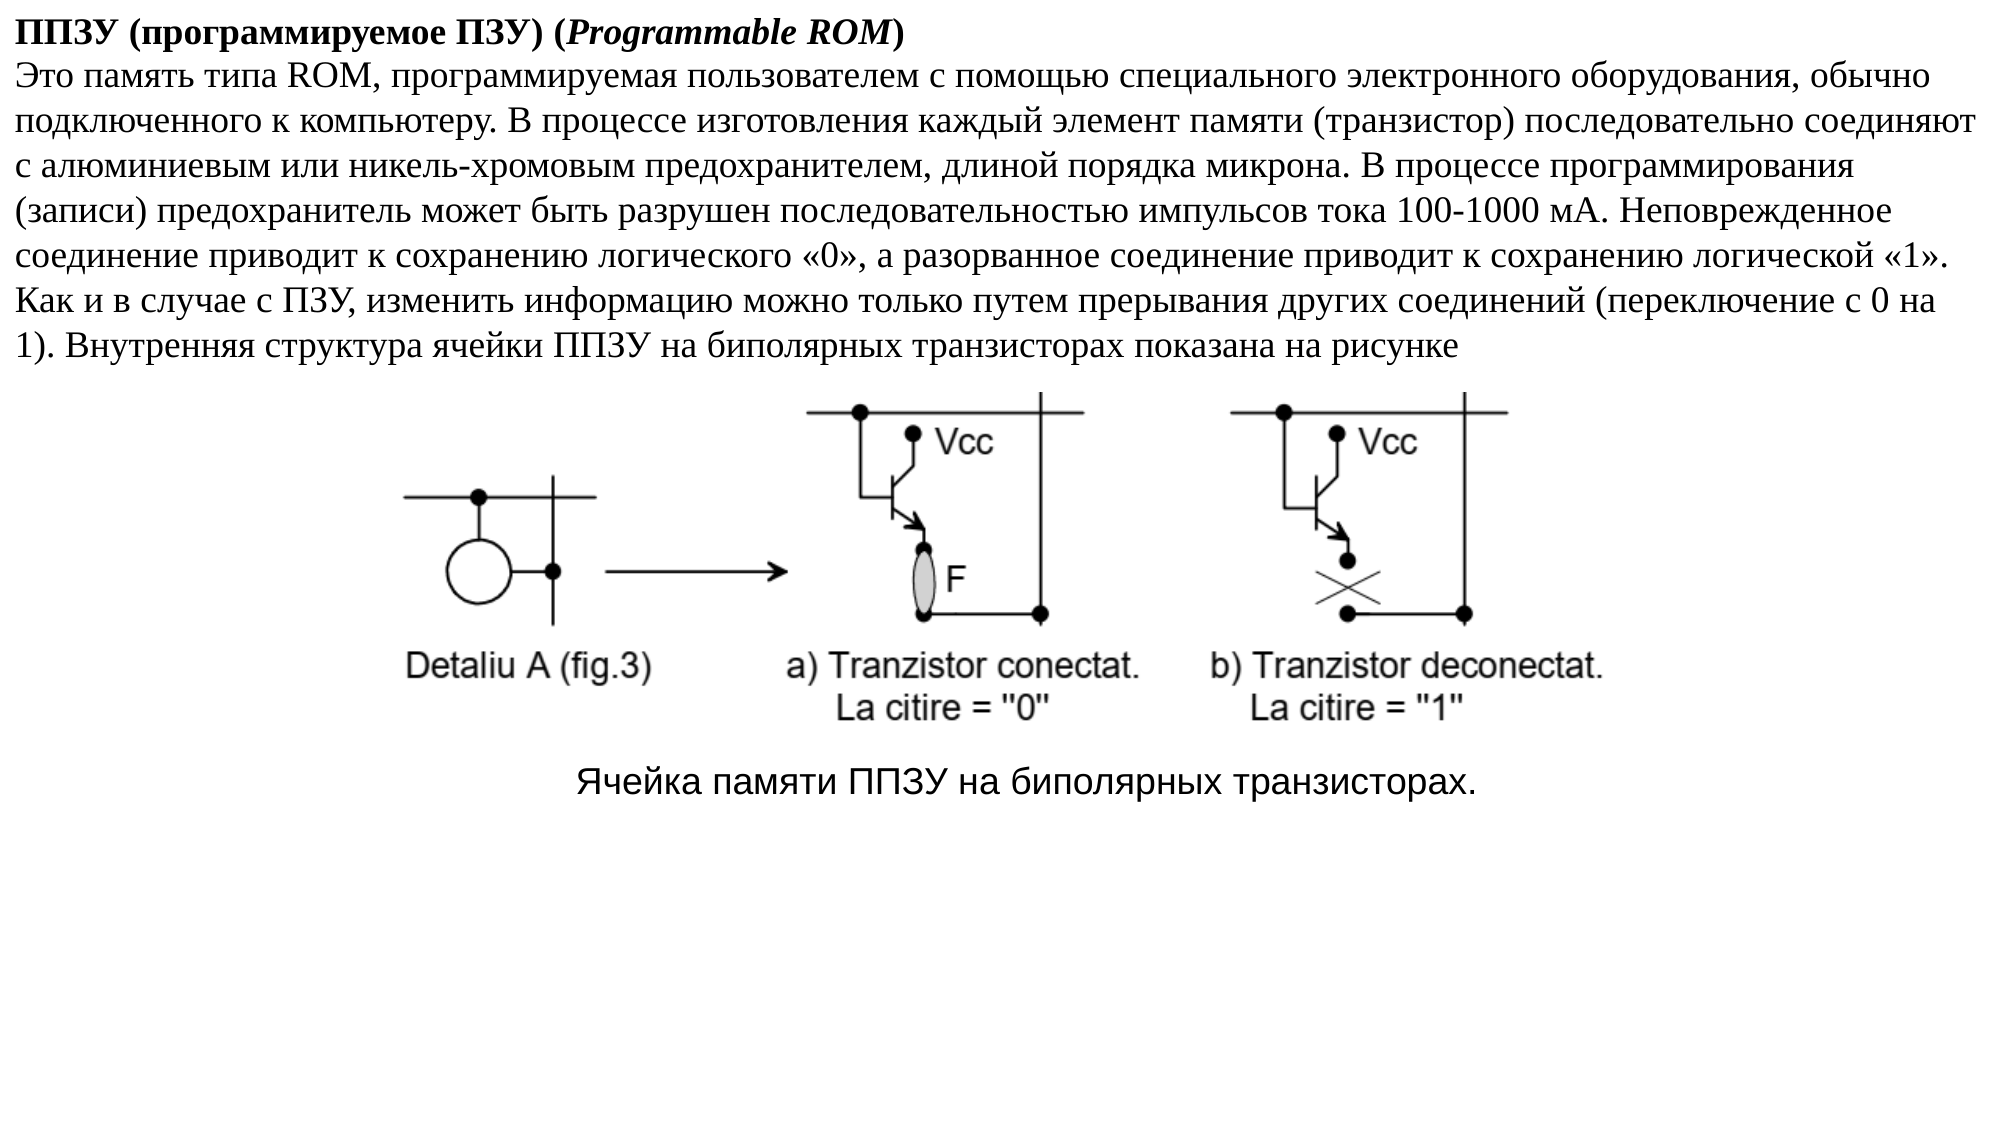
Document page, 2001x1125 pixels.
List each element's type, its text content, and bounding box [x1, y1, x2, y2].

text_box ППЗУ (программируемое ПЗУ) (Programmable ROM) [0, 0, 1000, 42]
text_box Ячейка памяти ППЗУ на биполярных транзисторах. [560, 749, 1534, 810]
picture [386, 392, 1614, 733]
text_box Это память типа ROM, программируемая пользователем с помощью специального электронного оборудования, обычно подключенного к компьютеру. В процессе изготовления каждый элемент памяти (транзистор) последовательно соединяют с алюминиевым или никель-хромовым предохранителем, длиной порядка микрона. В процессе программирования (записи) предохранитель может быть разрушен последовательностью импульсов тока 100-1000 мА. Неповрежденное соединение приводит к сохранению логического «0», а разорванное соединение приводит к сохранению логической «1». Как и в случае с ПЗУ, изменить информацию можно только путем прерывания других соединений (переключение с 0 на 1). Внутренняя структура ячейки ППЗУ на биполярных транзисторах показана на рисунке [0, 42, 2000, 372]
